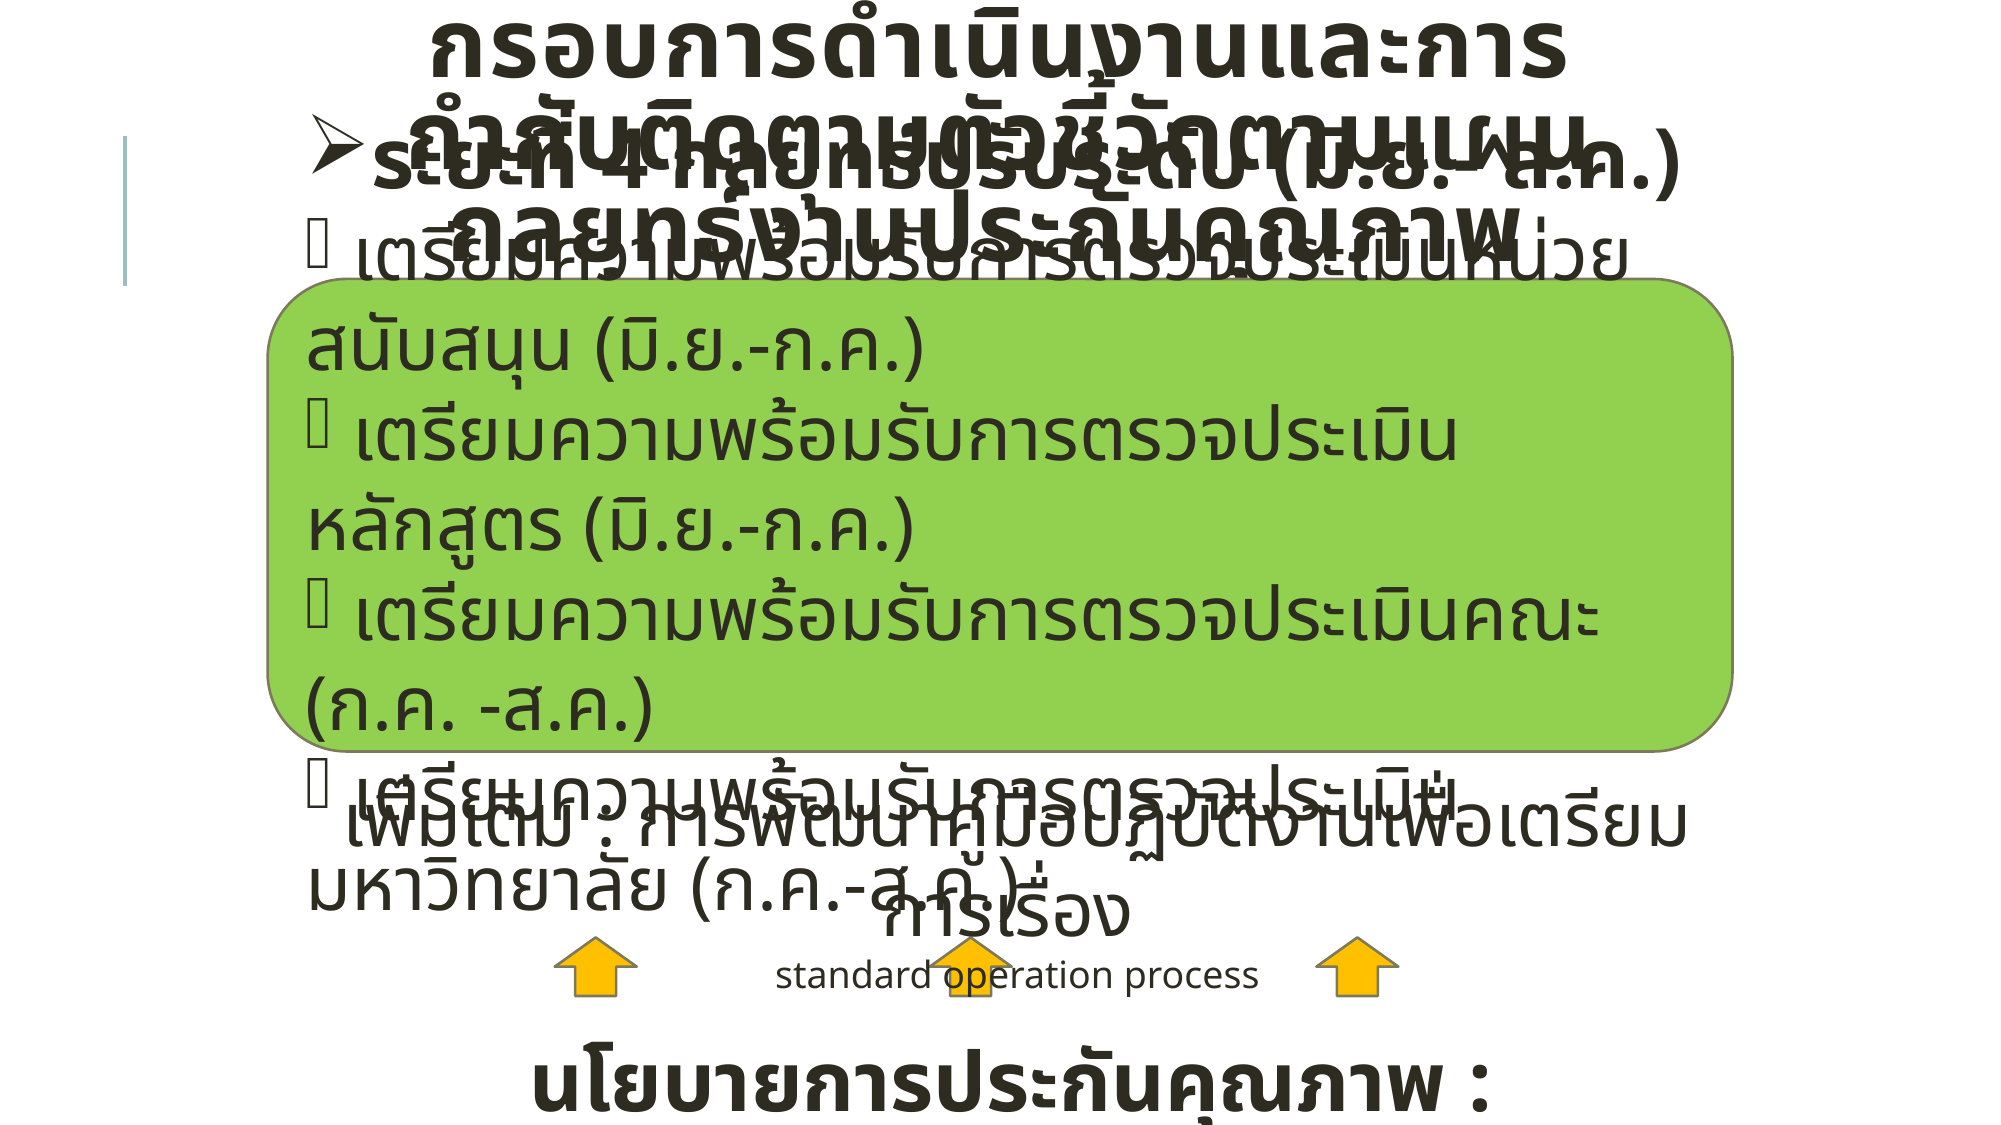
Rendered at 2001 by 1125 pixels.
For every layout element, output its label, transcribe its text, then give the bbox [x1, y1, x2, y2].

text_box ระยะที่ 4 กลยุทธ์ปรับระดับ (มิ.ย.- ส.ค.) เตรียมความพร้อมรับการตรวจประเมินหน่วยสนับสนุน (มิ.ย.-ก.ค.) เตรียมความพร้อมรับการตรวจประเมินหลักสูตร (มิ.ย.-ก.ค.) เตรียมความพร้อมรับการตรวจประเมินคณะ (ก.ค. -ส.ค.) เตรียมความพร้อมรับการตรวจประเมินมหาวิทยาลัย (ก.ค.-ส.ค.) [266, 277, 1734, 753]
title กรอบการดำเนินงานและการกำกับติดตามตัวชี้วัดตามแผนกลยุทธ์งานประกันคุณภาพ [324, 0, 1675, 280]
text_box เพิ่มเติม : การพัฒนาคู่มือปฏิบัติงานเพื่อเตรียมการเรื่อง standard operation process [290, 763, 1745, 1004]
text_box นโยบายการประกันคุณภาพ : กลยุทธ์ปรับระดับ [423, 1020, 1598, 1125]
